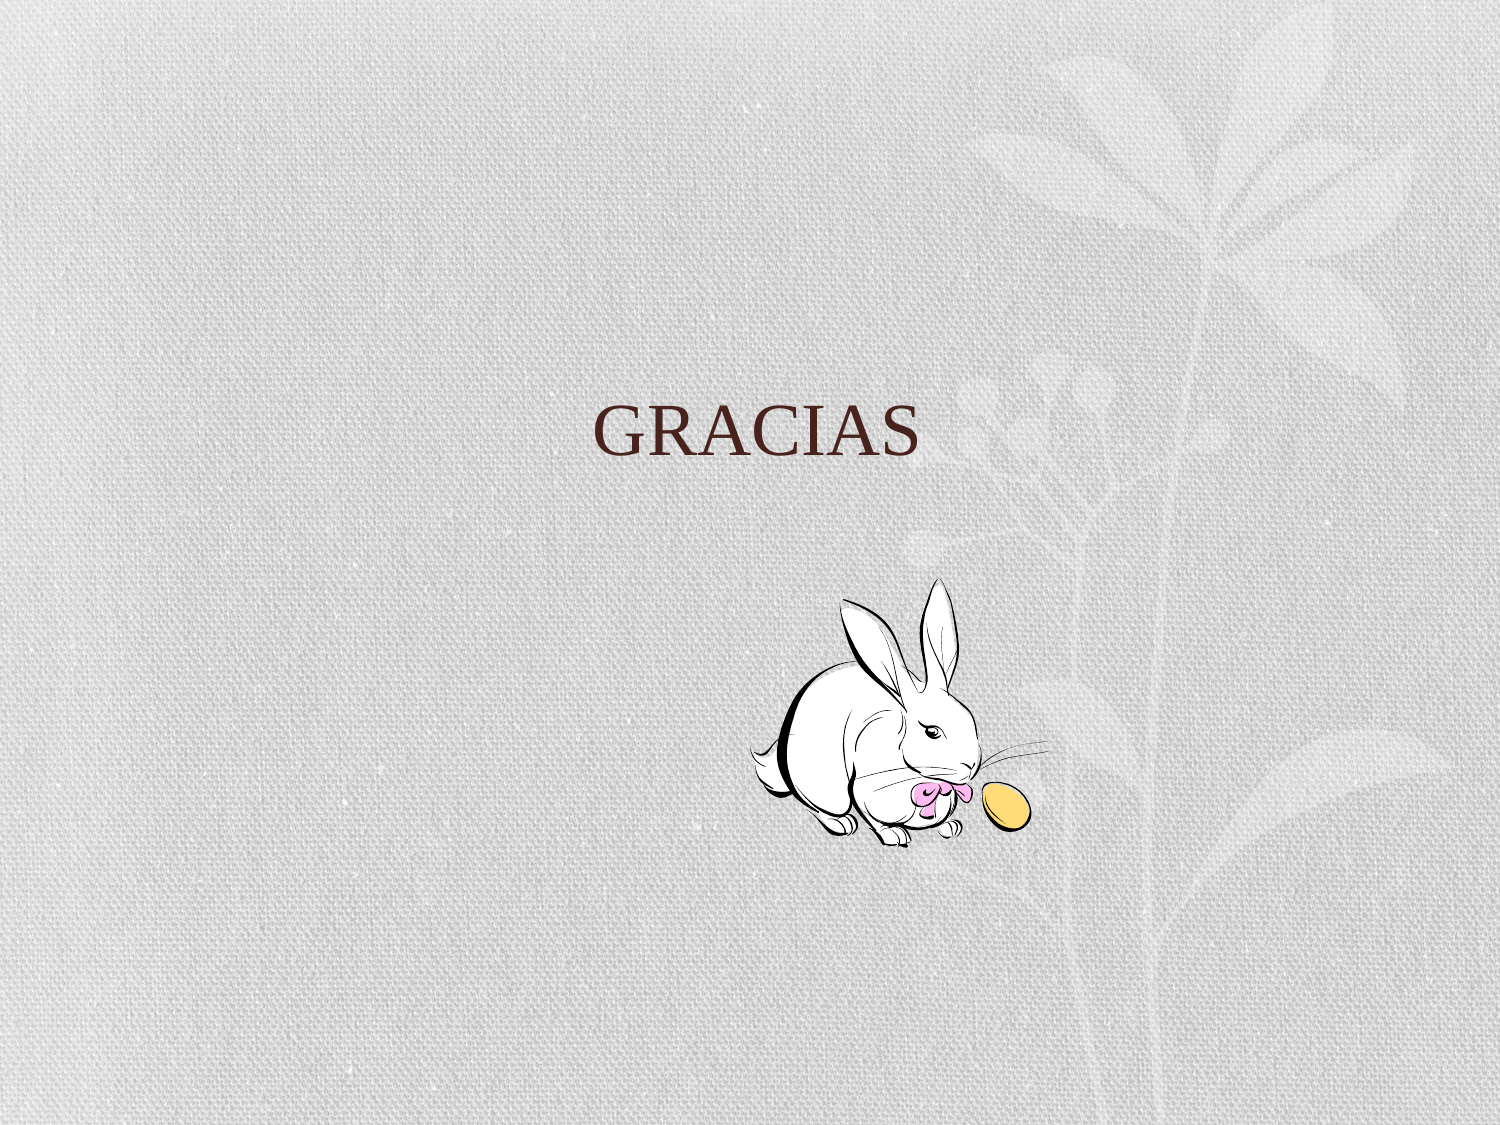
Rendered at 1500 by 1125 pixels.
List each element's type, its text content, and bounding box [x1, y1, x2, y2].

title GRACIAS [53, 302, 1463, 478]
picture [749, 574, 1049, 849]
